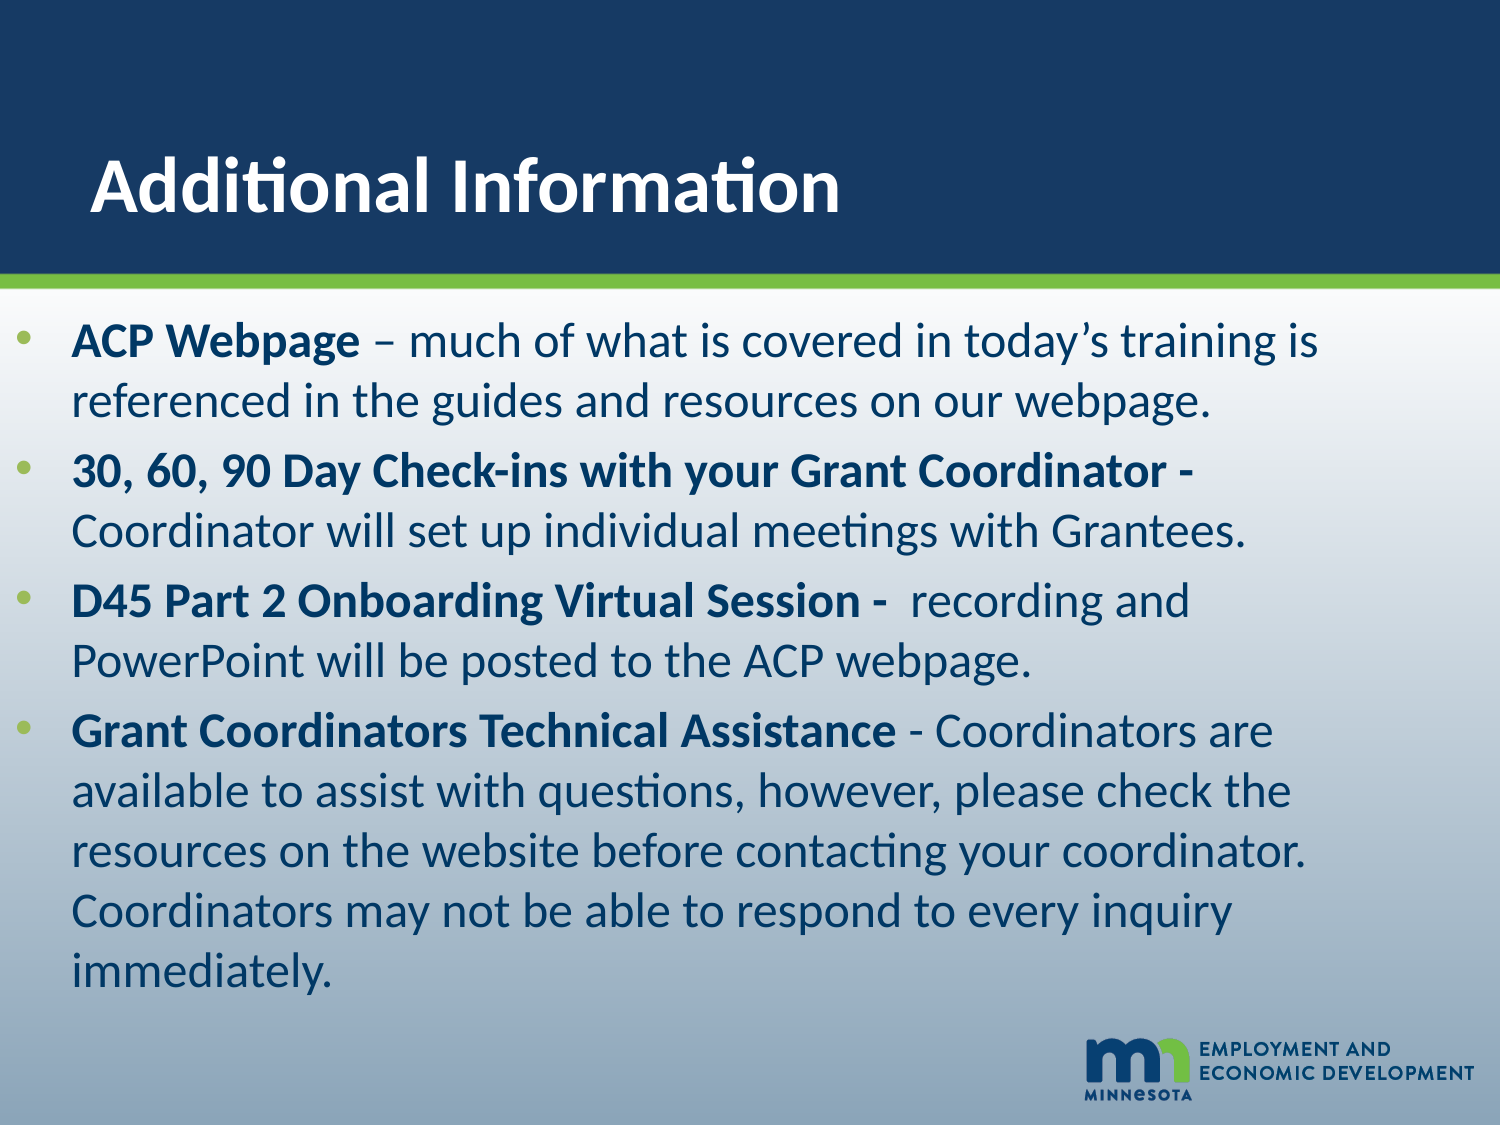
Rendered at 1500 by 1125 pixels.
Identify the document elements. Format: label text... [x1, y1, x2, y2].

picture [0, 0, 1500, 1125]
title Additional Information [75, 99, 1425, 263]
list ACP Webpage – much of what is covered in today’s training is referenced in the guides and resources on our webpage. 30, 60, 90 Day Check-ins with your Grant Coordinator - Coordinator will set up individual meetings with Grantees. D45 Part 2 Onboarding Virtual Session - recording and PowerPoint will be posted to the ACP webpage. Grant Coordinators Technical Assistance - Coordinators are available to assist with questions, however, please check the resources on the website before contacting your coordinator. Coordinators may not be able to respond to every inquiry immediately. [0, 299, 1450, 1125]
